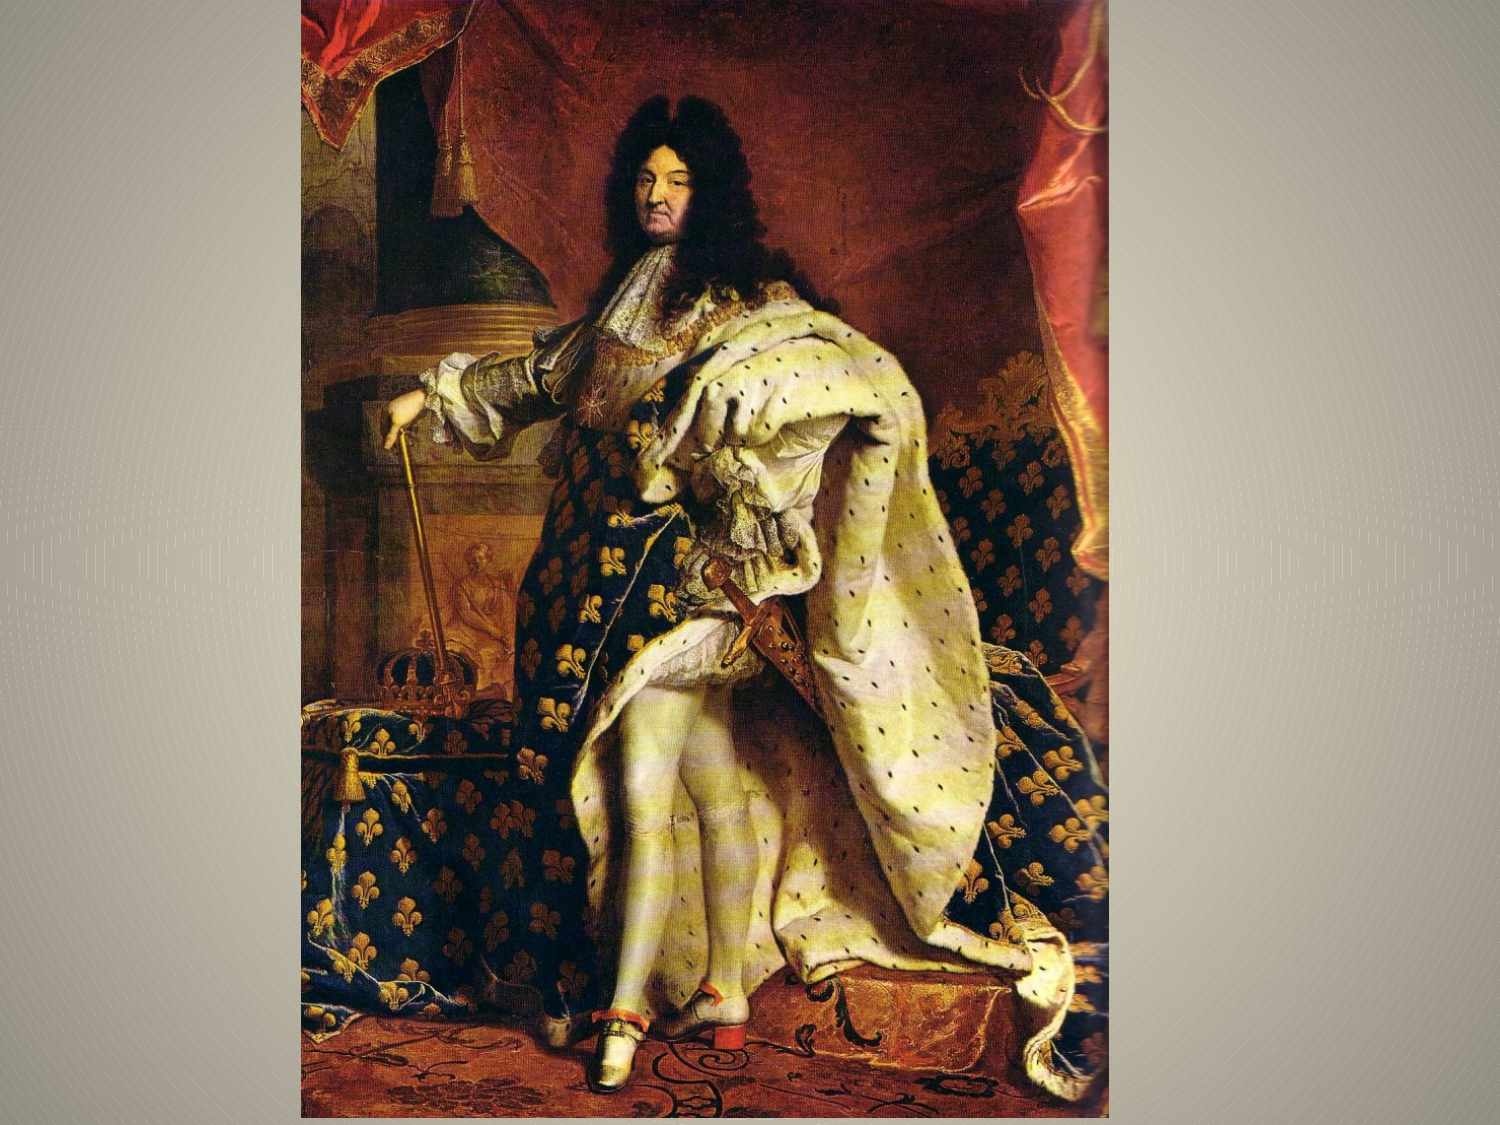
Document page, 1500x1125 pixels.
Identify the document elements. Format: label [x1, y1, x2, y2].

picture [300, 0, 1110, 1118]
